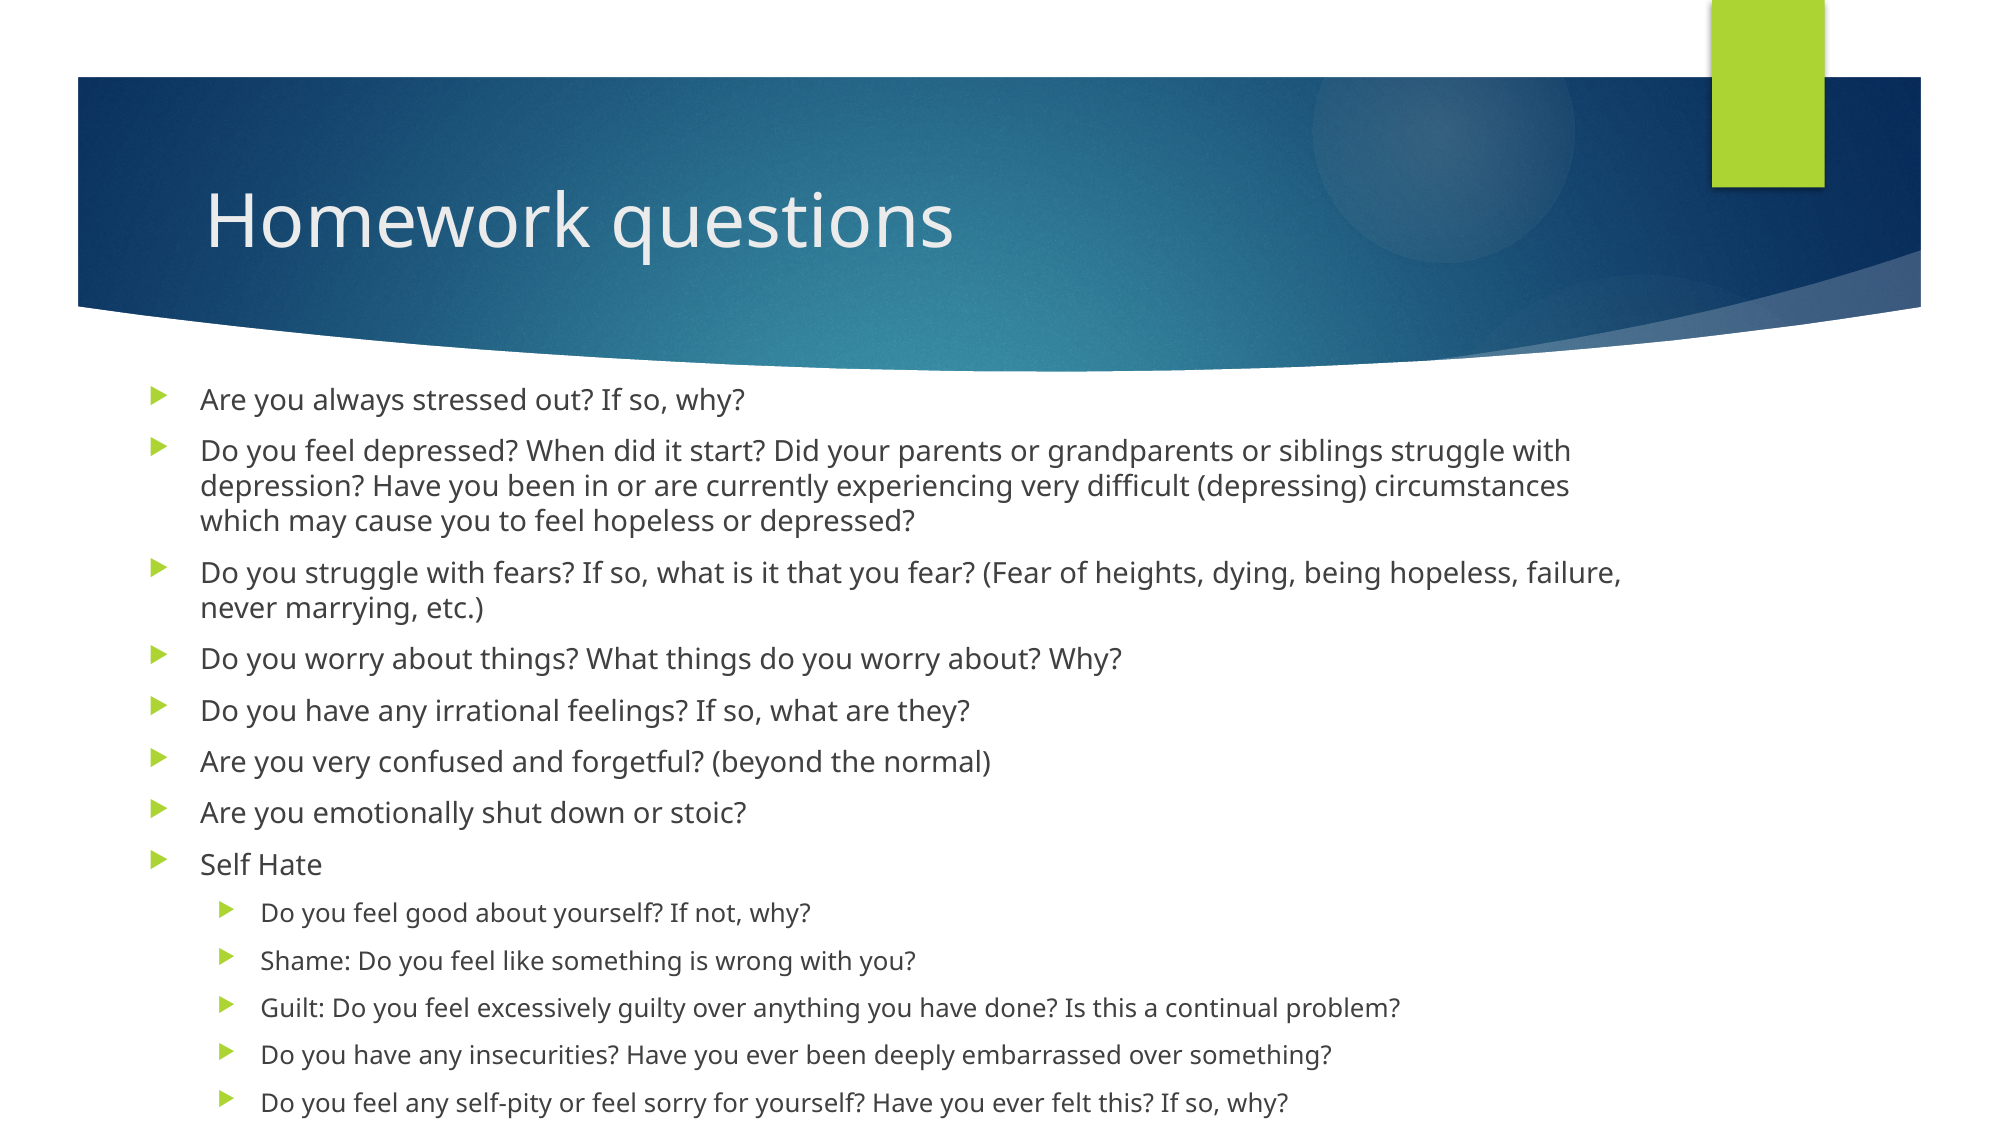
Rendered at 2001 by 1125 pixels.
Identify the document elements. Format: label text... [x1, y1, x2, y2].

title Homework questions [189, 159, 1627, 276]
list Are you always stressed out? If so, why? Do you feel depressed? When did it start? Did your parents or grandparents or siblings struggle with depression? Have you been in or are currently experiencing very difficult (depressing) circumstances which may cause you to feel hopeless or depressed? Do you struggle with fears? If so, what is it that you fear? (Fear of heights, dying, being hopeless, failure, never marrying, etc.) Do you worry about things? What things do you worry about? Why? Do you have any irrational feelings? If so, what are they? Are you very confused and forgetful? (beyond the normal) Are you emotionally shut down or stoic? Self Hate Do you feel good about yourself? If not, why? Shame: Do you feel like something is wrong with you? Guilt: Do you feel excessively guilty over anything you have done? Is this a continual problem? Do you have any insecurities? Have you ever been deeply embarrassed over something? Do you feel any self-pity or feel sorry for yourself? Have you ever felt this? If so, why? [133, 373, 1668, 1125]
